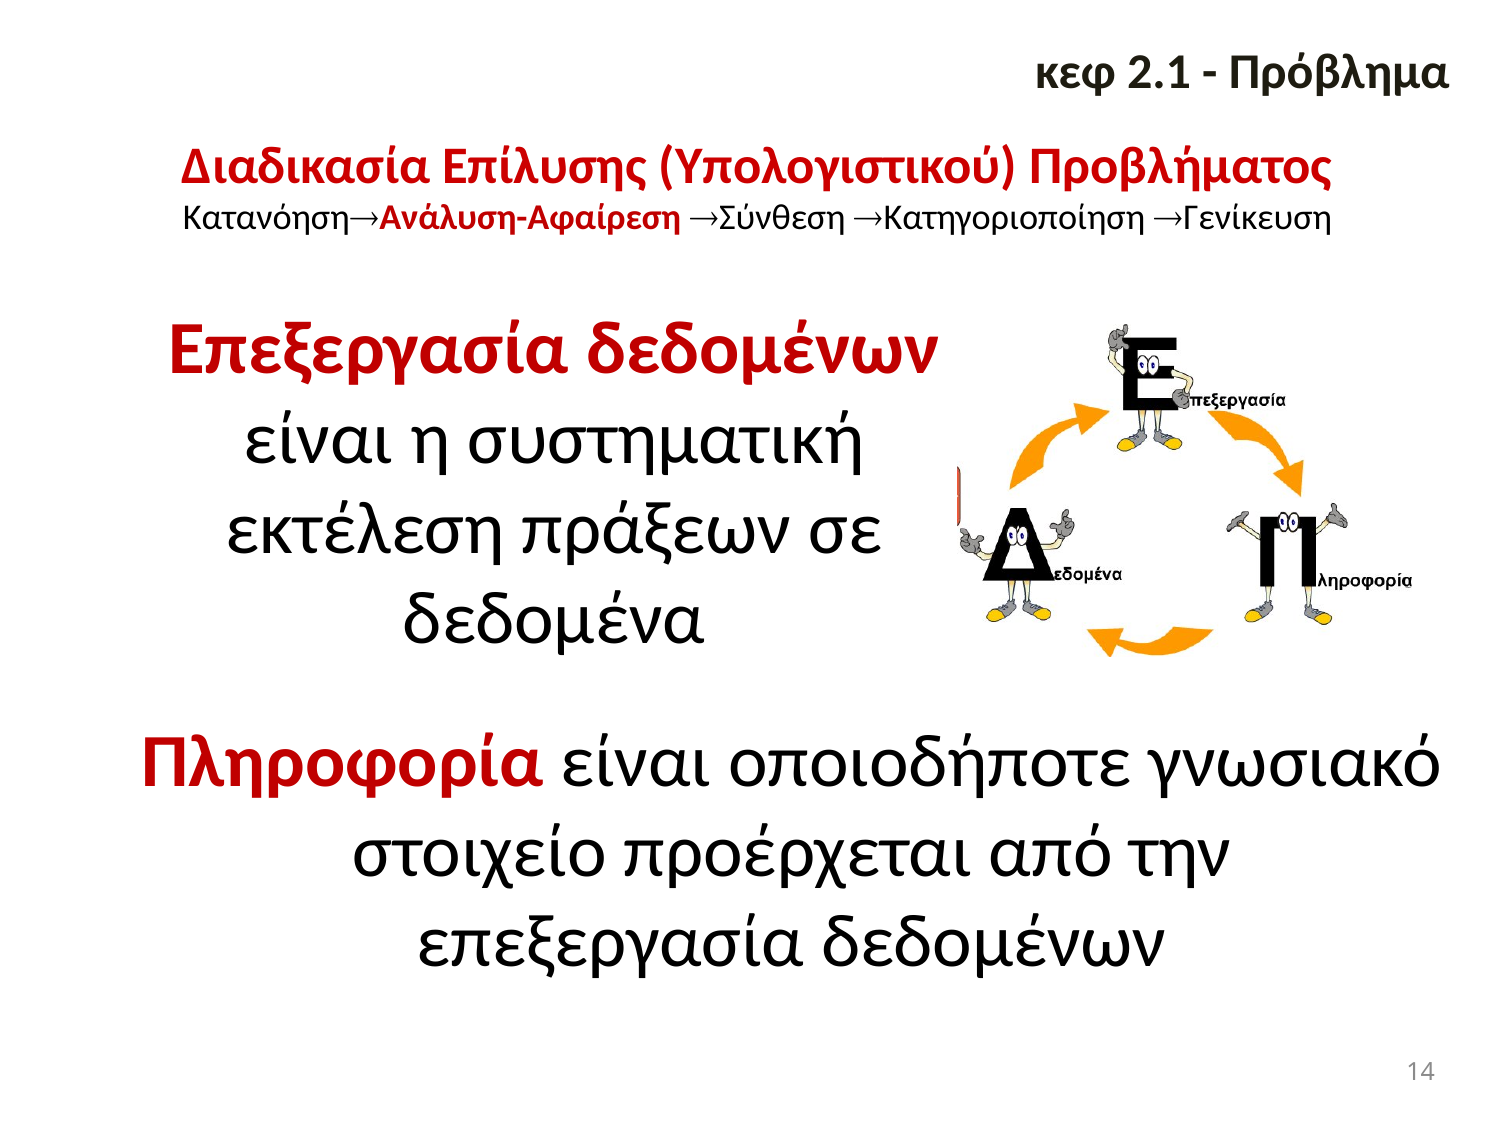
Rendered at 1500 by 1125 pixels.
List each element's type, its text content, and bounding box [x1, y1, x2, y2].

text_box Πληροφορία είναι οποιοδήποτε γνωσιακό στοιχείο προέρχεται από την επεξεργασία δεδομένων [125, 704, 1459, 989]
picture [957, 324, 1412, 658]
text_box Επεξεργασία δεδομένων είναι η συστηματική εκτέλεση πράξεων σε δεδομένα [123, 290, 985, 666]
slide_number 14 [1100, 1042, 1450, 1103]
text_box κεφ 2.1 - Πρόβλημα [891, 30, 1465, 106]
title Διαδικασία Επίλυσης (Υπολογιστικού) Προβλήματος ΚατανόησηΑνάλυση-Αφαίρεση Σύνθεση Κατηγοριοποίηση Γενίκευση [64, 90, 1450, 278]
